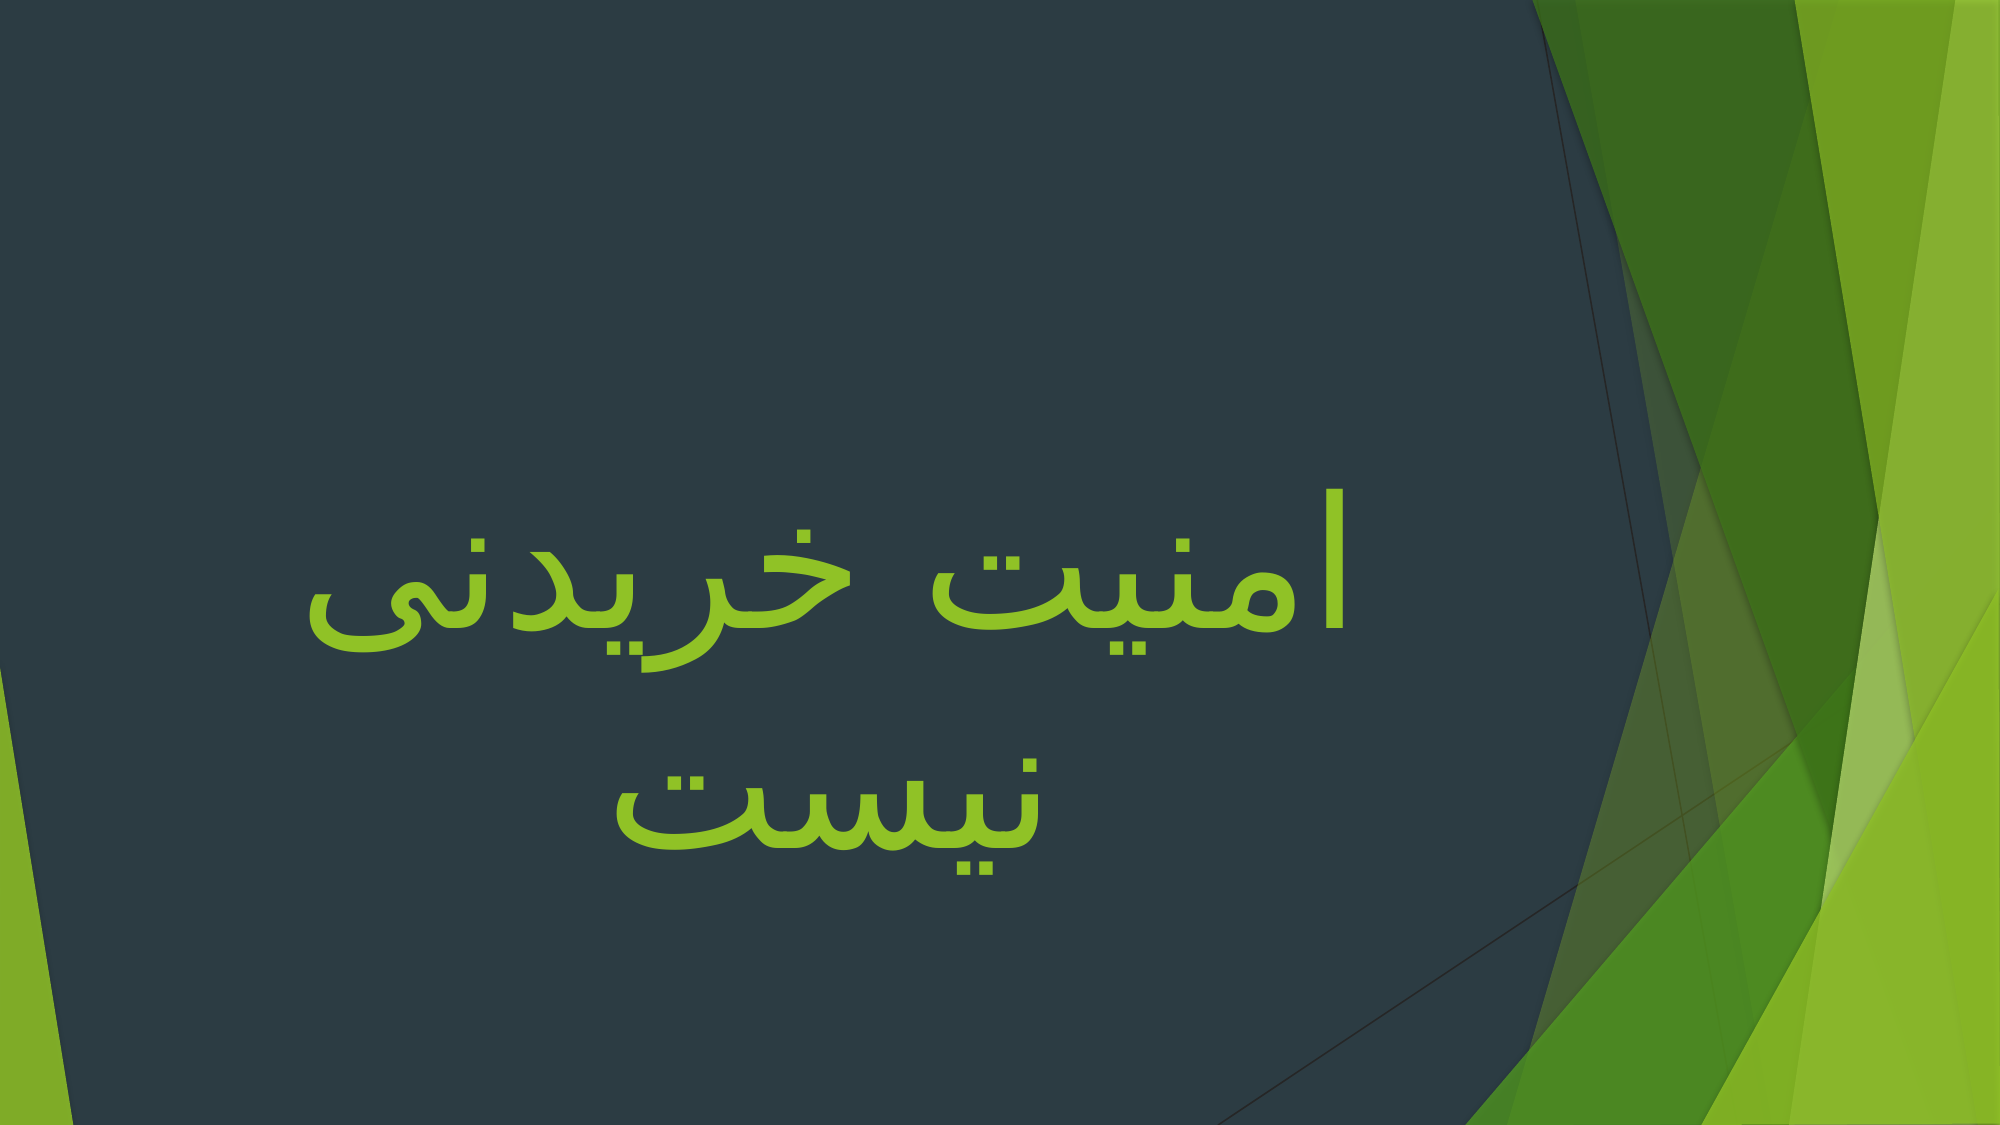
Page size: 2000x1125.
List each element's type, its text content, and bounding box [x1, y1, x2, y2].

title امنیت خریدنی نیست [125, 438, 1536, 655]
